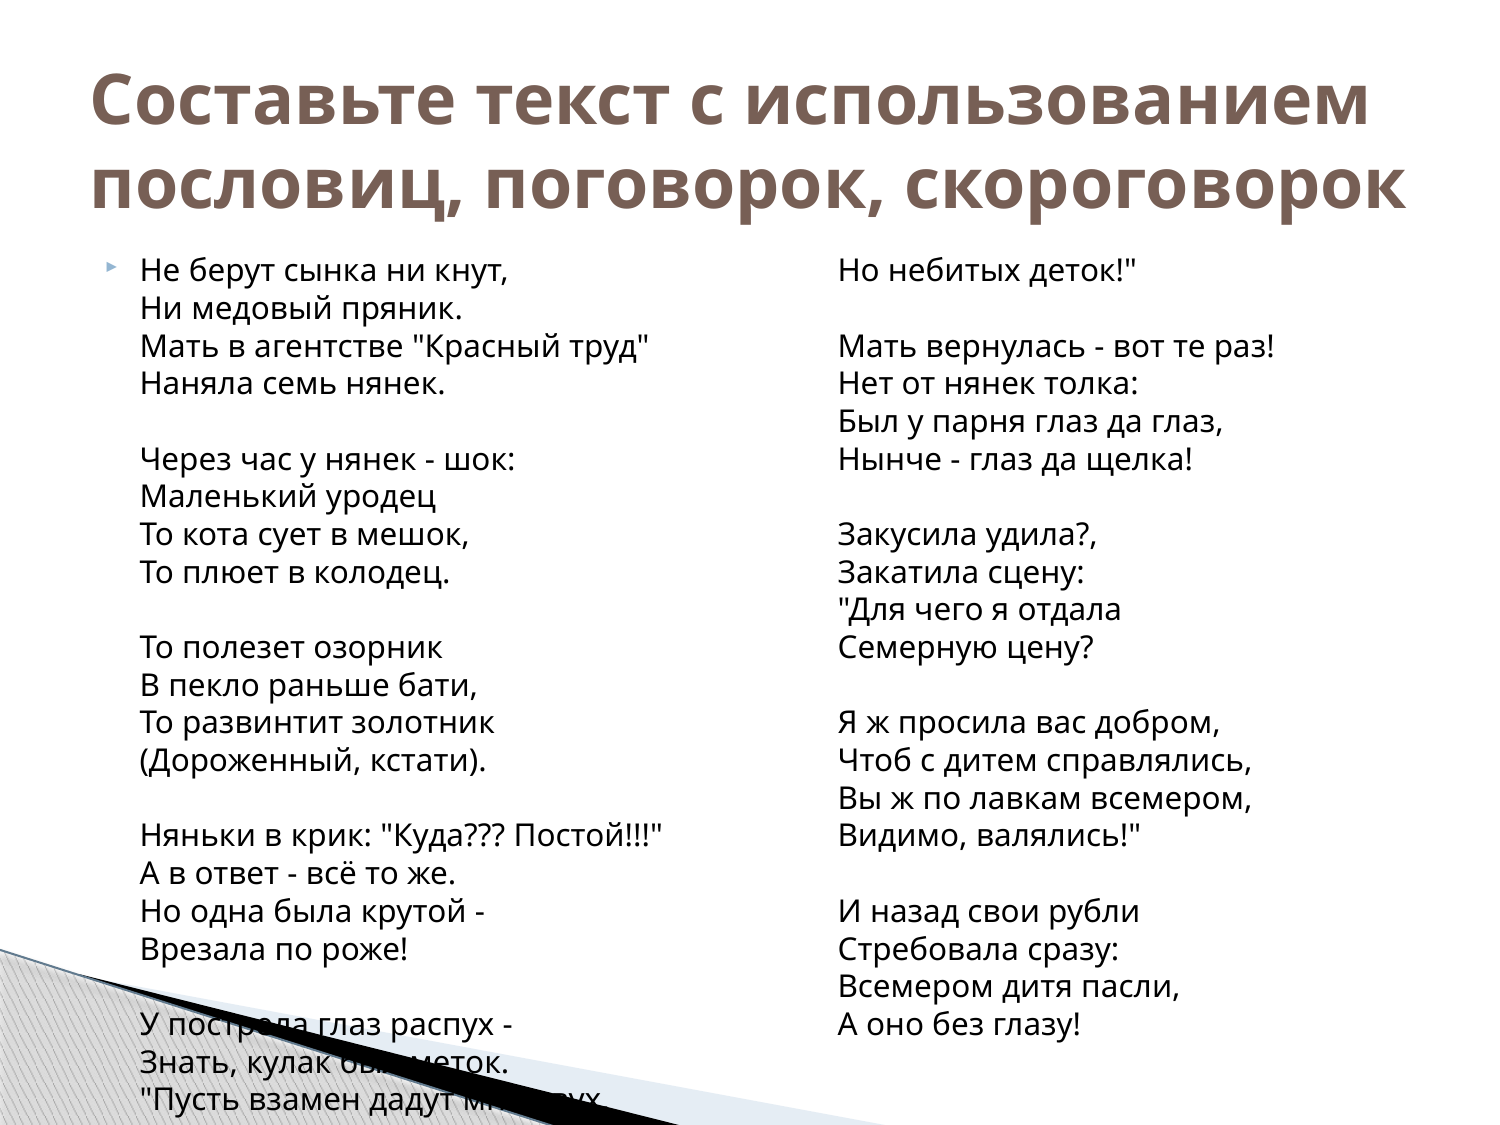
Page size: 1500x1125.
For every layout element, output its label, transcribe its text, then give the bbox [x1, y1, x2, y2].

list Не берут сынка ни кнут, Ни медовый пряник. Мать в агентстве "Красный труд" Наняла семь нянек. Через час у нянек - шок: Маленький уродец То кота сует в мешок, То плюет в колодец. То полезет озорник В пекло раньше бати, То развинтит золотник (Дороженный, кстати). Няньки в крик: "Куда??? Постой!!!" А в ответ - всё то же. Но одна была крутой - Врезала по роже! У пострела глаз распух - Знать, кулак был меток. "Пусть взамен дадут мне двух, Но небитых деток!" Мать вернулась - вот те раз! Нет от нянек толка: Был у парня глаз да глаз, Нынче - глаз да щелка! Закусила удила?, Закатила сцену: "Для чего я отдала Семерную цену? Я ж просила вас добром, Чтоб с дитем справлялись, Вы ж по лавкам всемером, Видимо, валялись!" И назад свои рубли Стребовала сразу: Всемером дитя пасли, А оно без глазу! [75, 243, 1500, 1125]
title Составьте текст с использованием пословиц, поговорок, скороговорок [75, 45, 1425, 233]
